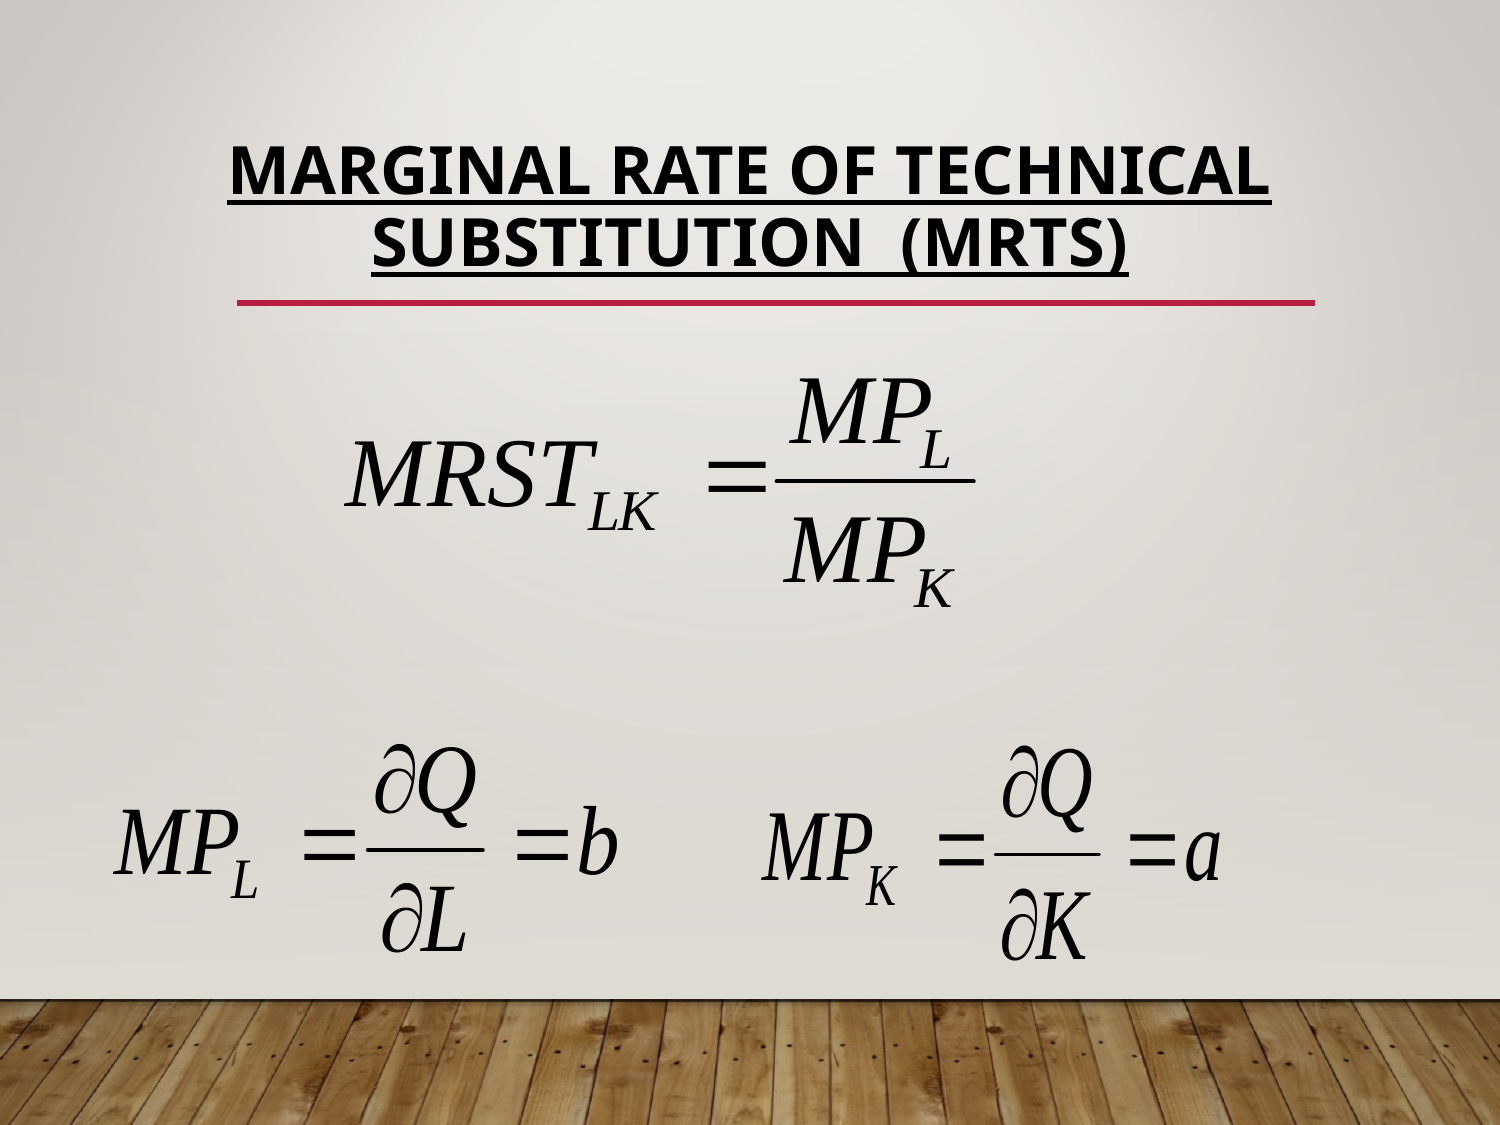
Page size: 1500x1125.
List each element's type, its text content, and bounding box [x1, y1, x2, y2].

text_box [99, 719, 638, 973]
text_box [749, 719, 1238, 982]
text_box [328, 349, 994, 630]
title MARGINAL RATE OF TECHNICAL SUBSTITUTION (MRTS) [131, 129, 1369, 368]
picture [0, 0, 1500, 395]
picture [0, 999, 1500, 1125]
